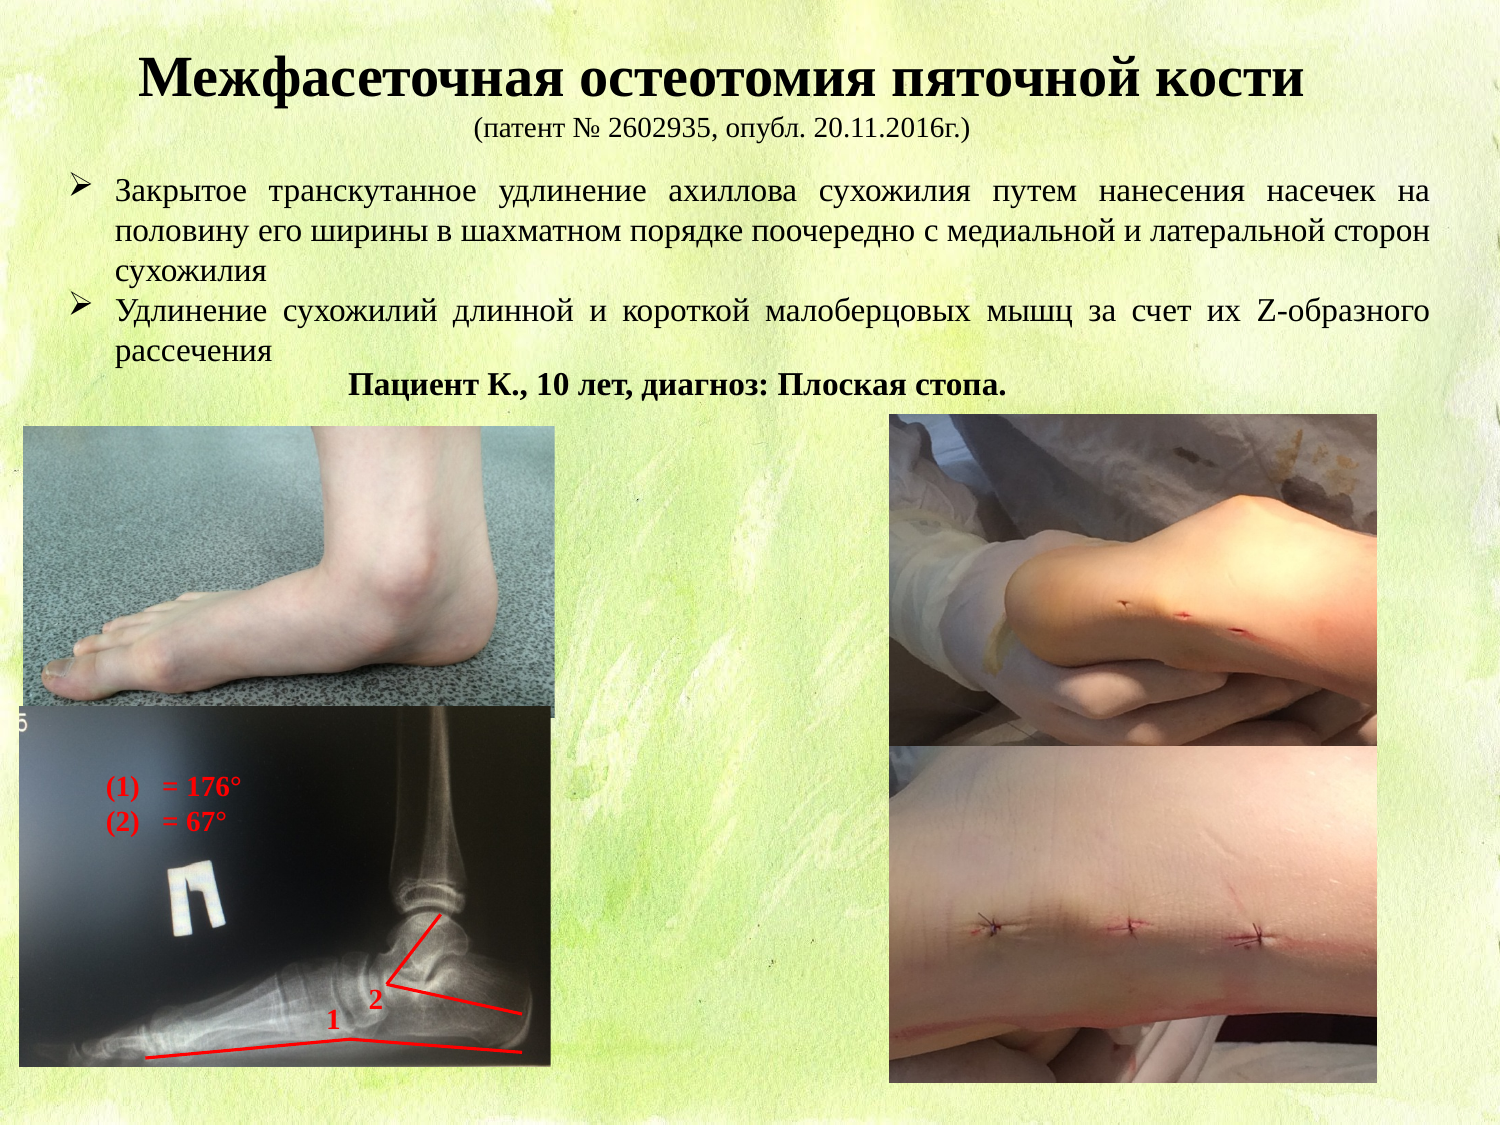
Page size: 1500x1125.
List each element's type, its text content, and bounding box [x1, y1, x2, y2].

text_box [889, 414, 1377, 1083]
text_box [18, 426, 555, 1067]
text_box Пациент К., 10 лет, диагноз: Плоская стопа. [333, 354, 1023, 410]
text_box Межфасеточная остеотомия пяточной кости (патент № 2602935, опубл. 20.11.2016г.) [123, 30, 1321, 151]
picture [0, 0, 1500, 1125]
text_box Закрытое транскутанное удлинение ахиллова сухожилия путем нанесения насечек на половину его ширины в шахматном порядке поочередно с медиальной и латеральной сторон сухожилия Удлинение сухожилий длинной и короткой малоберцовых мышц за счет их Z-образного рассечения [53, 160, 1447, 376]
